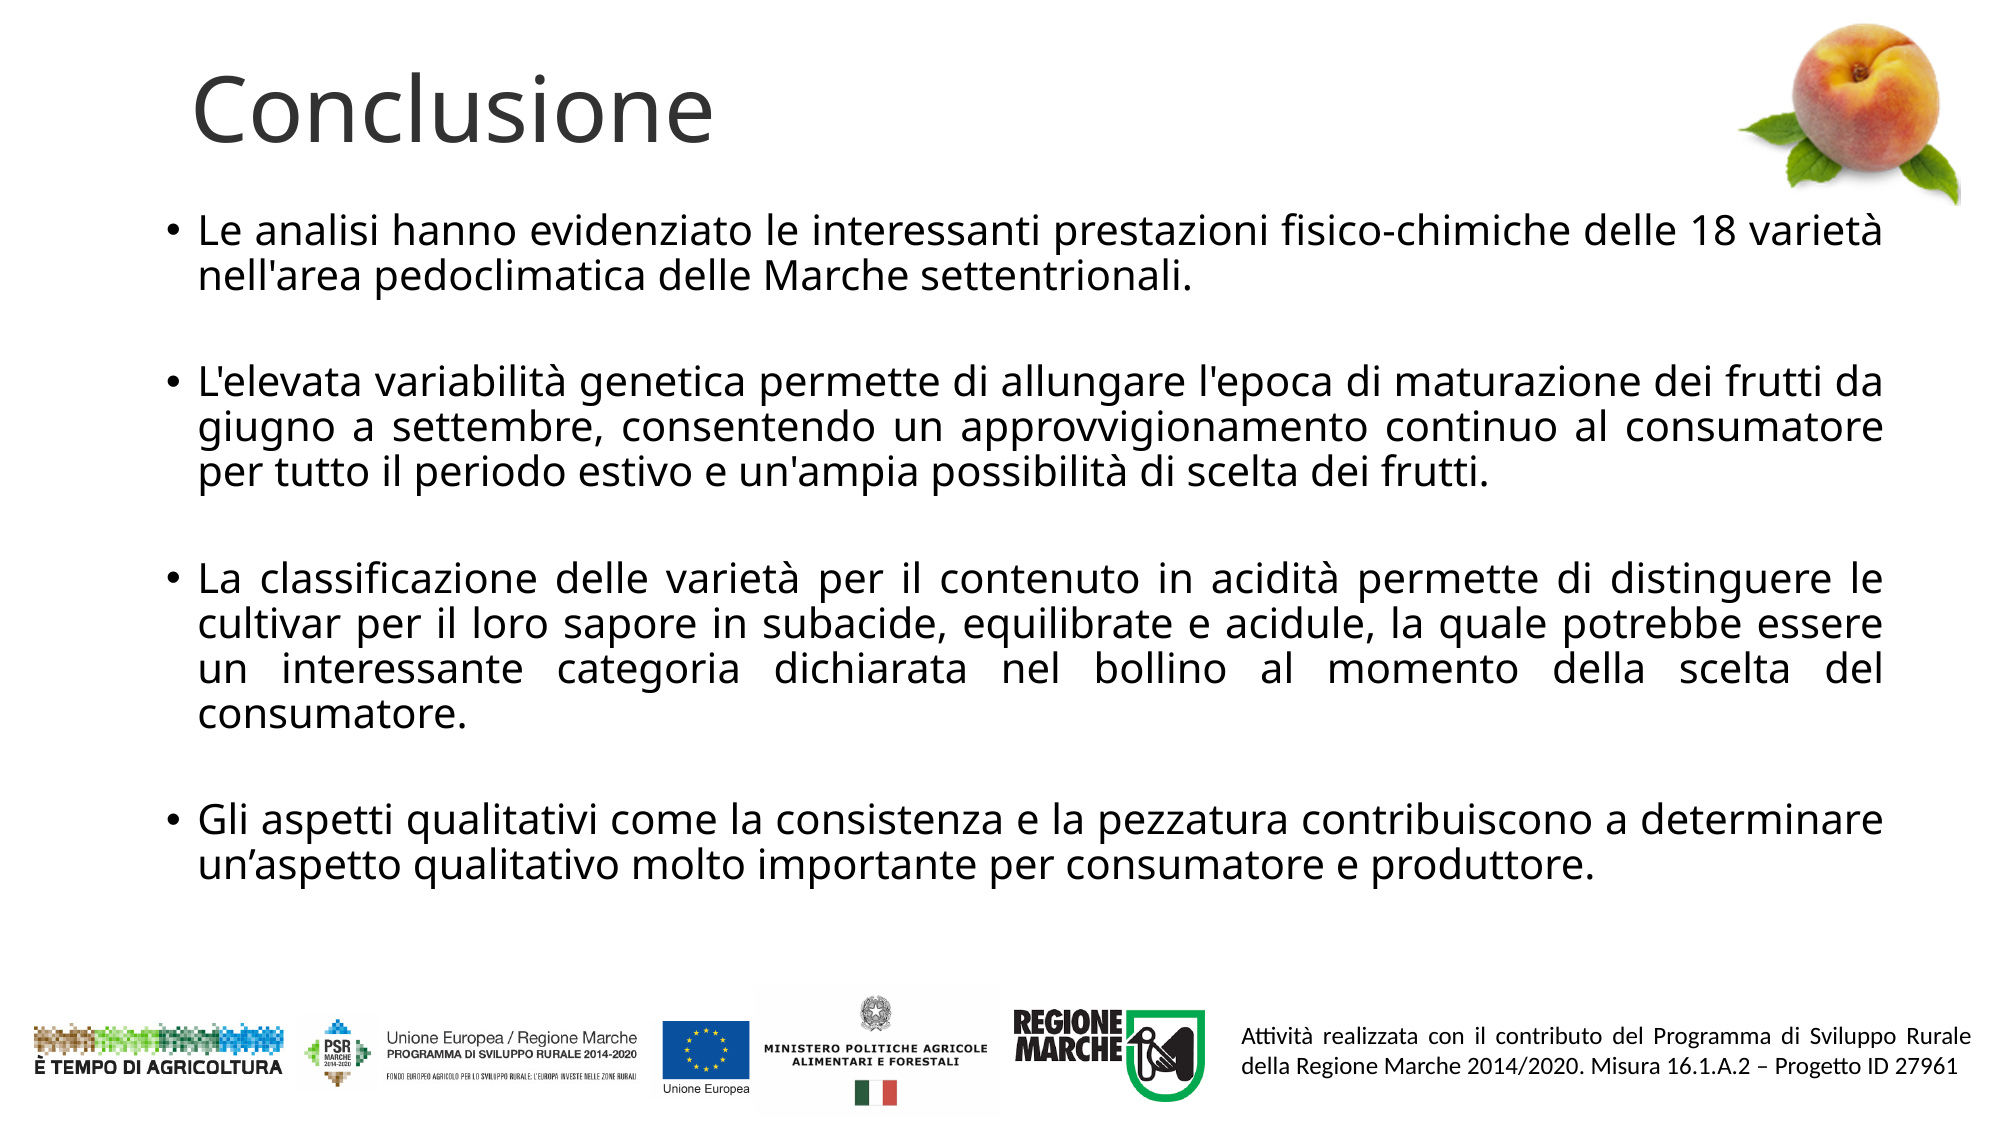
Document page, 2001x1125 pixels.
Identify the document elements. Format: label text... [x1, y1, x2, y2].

title Conclusione [175, 4, 1756, 201]
picture [1731, 16, 1961, 206]
picture [650, 985, 1000, 1117]
list Le analisi hanno evidenziato le interessanti prestazioni fisico-chimiche delle 18 varietà nell'area pedoclimatica delle Marche settentrionali. L'elevata variabilità genetica permette di allungare l'epoca di maturazione dei frutti da giugno a settembre, consentendo un approvvigionamento continuo al consumatore per tutto il periodo estivo e un'ampia possibilità di scelta dei frutti. La classificazione delle varietà per il contenuto in acidità permette di distinguere le cultivar per il loro sapore in subacide, equilibrate e acidule, la quale potrebbe essere un interessante categoria dichiarata nel bollino al momento della scelta del consumatore. Gli aspetti qualitativi come la consistenza e la pezzatura contribuiscono a determinare un’aspetto qualitativo molto importante per consumatore e produttore. [137, 201, 1900, 711]
picture [24, 1014, 293, 1074]
picture [1014, 1009, 1205, 1102]
text_box Attività realizzata con il contributo del Programma di Sviluppo Rurale della Regione Marche 2014/2020. Misura 16.1.A.2 – Progetto ID 27961 [1226, 1012, 1988, 1087]
picture [297, 1014, 647, 1091]
